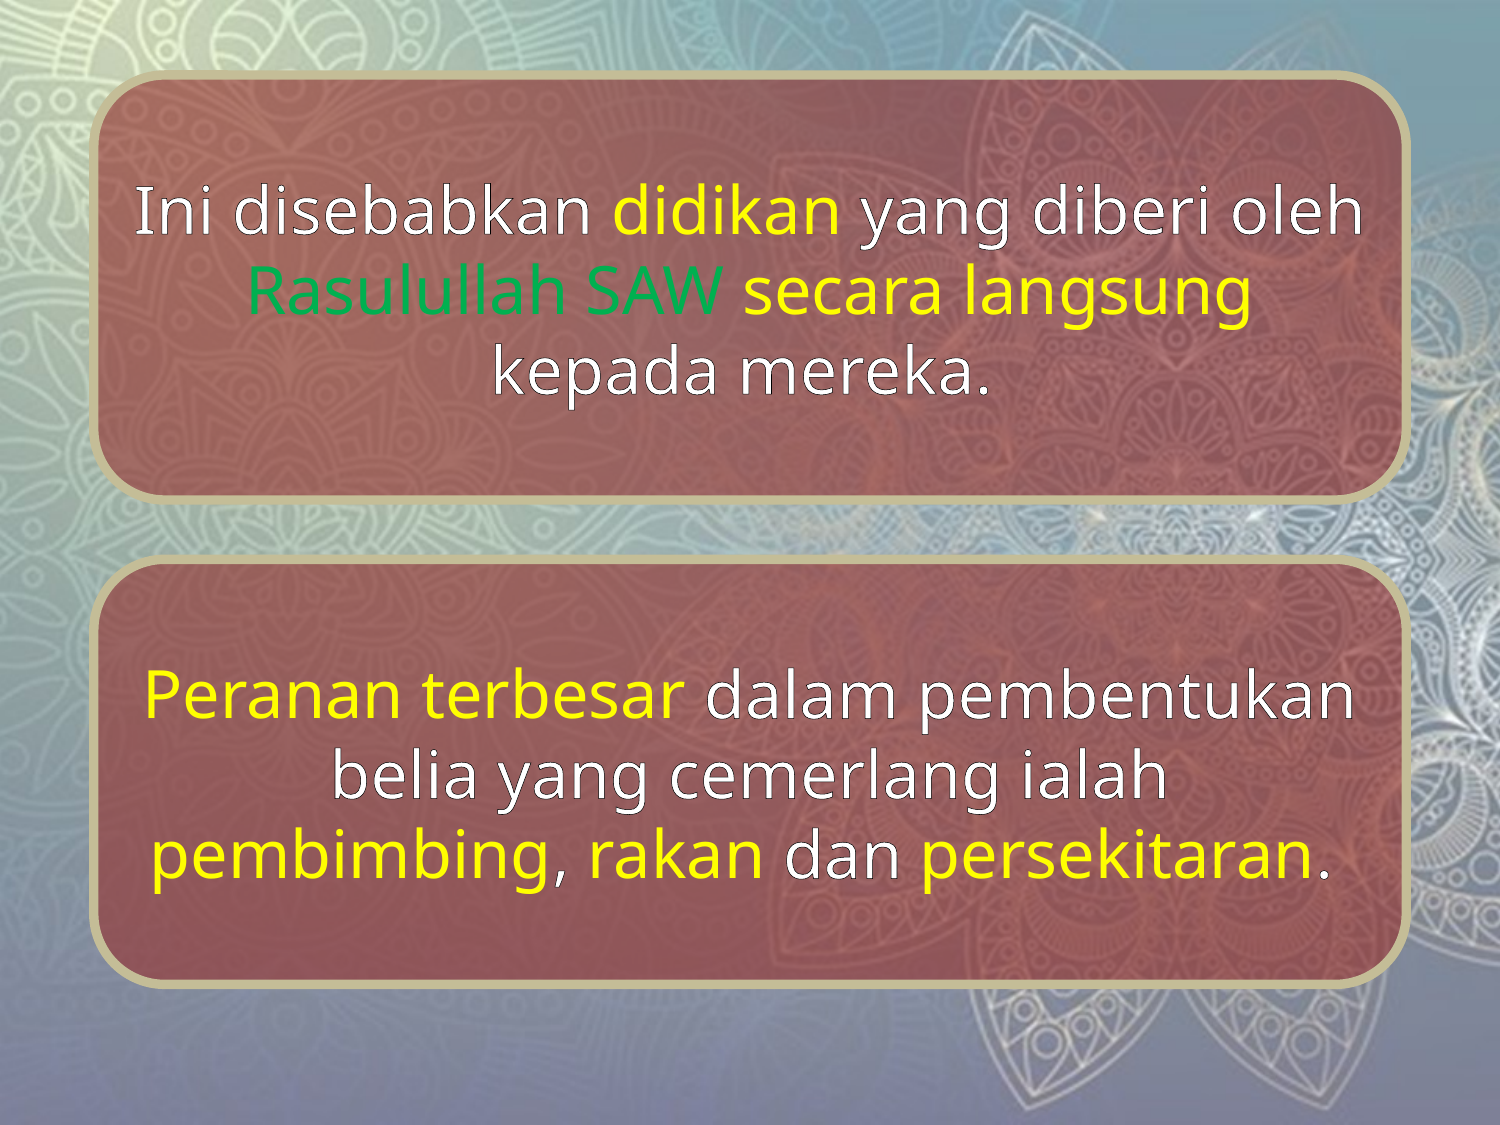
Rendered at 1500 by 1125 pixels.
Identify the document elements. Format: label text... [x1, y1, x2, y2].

picture [0, 0, 1500, 1125]
text_box Peranan terbesar dalam pembentukan belia yang cemerlang ialah pembimbing, rakan dan persekitaran. [93, 559, 1407, 985]
text_box Ini disebabkan didikan yang diberi oleh Rasulullah SAW secara langsung kepada mereka. [93, 74, 1407, 501]
